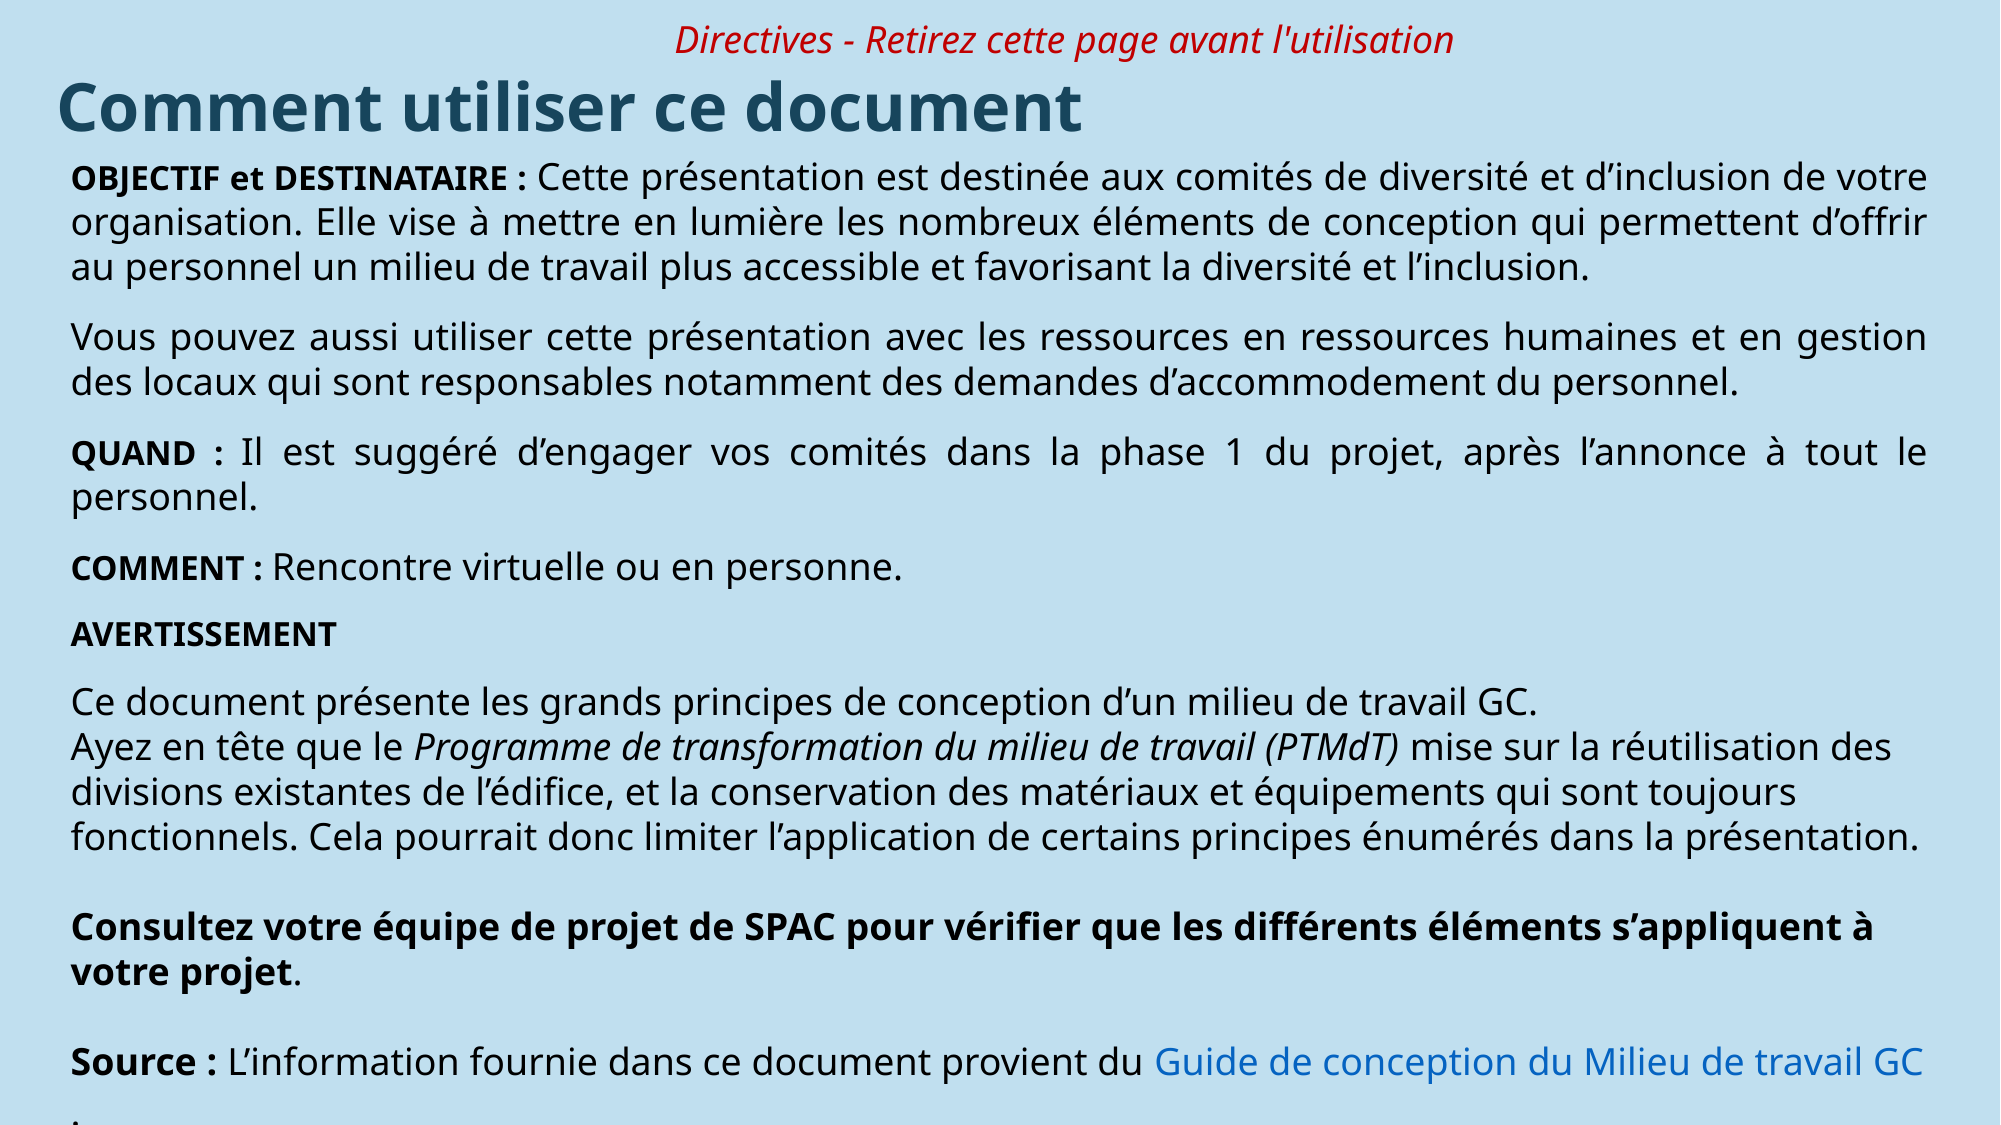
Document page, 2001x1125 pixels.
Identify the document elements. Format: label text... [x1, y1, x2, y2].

text_box Directives - Retirez cette page avant l'utilisation [659, 9, 1692, 56]
text_box OBJECTIF et DESTINATAIRE : Cette présentation est destinée aux comités de diversité et d’inclusion de votre organisation. Elle vise à mettre en lumière les nombreux éléments de conception qui permettent d’offrir au personnel un milieu de travail plus accessible et favorisant la diversité et l’inclusion. Vous pouvez aussi utiliser cette présentation avec les ressources en ressources humaines et en gestion des locaux qui sont responsables notamment des demandes d’accommodement du personnel. QUAND : Il est suggéré d’engager vos comités dans la phase 1 du projet, après l’annonce à tout le personnel. COMMENT : Rencontre virtuelle ou en personne. AVERTISSEMENT Ce document présente les grands principes de conception d’un milieu de travail GC. Ayez en tête que le Programme de transformation du milieu de travail (PTMdT) mise sur la réutilisation des divisions existantes de l’édifice, et la conservation des matériaux et équipements qui sont toujours fonctionnels. Cela pourrait donc limiter l’application de certains principes énumérés dans la présentation. Consultez votre équipe de projet de SPAC pour vérifier que les différents éléments s’appliquent à votre projet. Source : L’information fournie dans ce document provient du Guide de conception du Milieu de travail GC. La version anglaise de ce document est disponible ici : version ANG [55, 145, 1945, 1125]
title Comment utiliser ce document [41, 56, 1875, 163]
